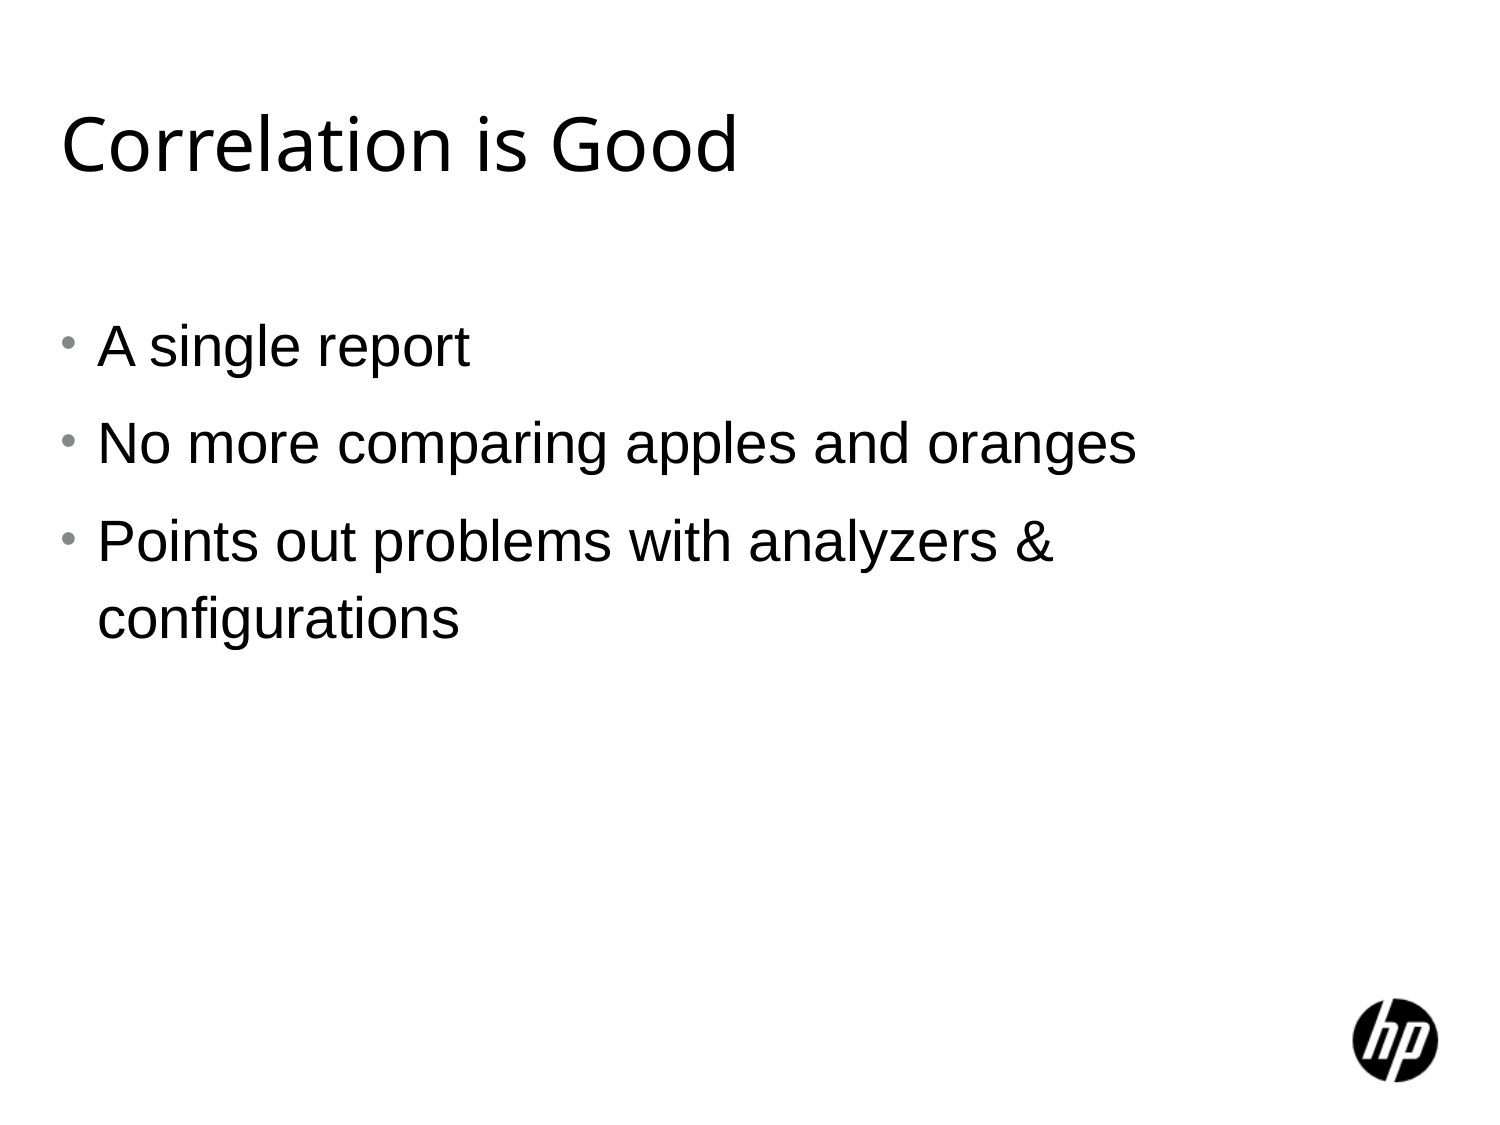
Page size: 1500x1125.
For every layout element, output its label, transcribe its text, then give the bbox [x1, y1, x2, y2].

picture [1350, 1042, 1441, 1085]
title Correlation is Good [45, 70, 1448, 235]
list A single report No more comparing apples and oranges Points out problems with analyzers & configurations [45, 293, 1448, 1042]
